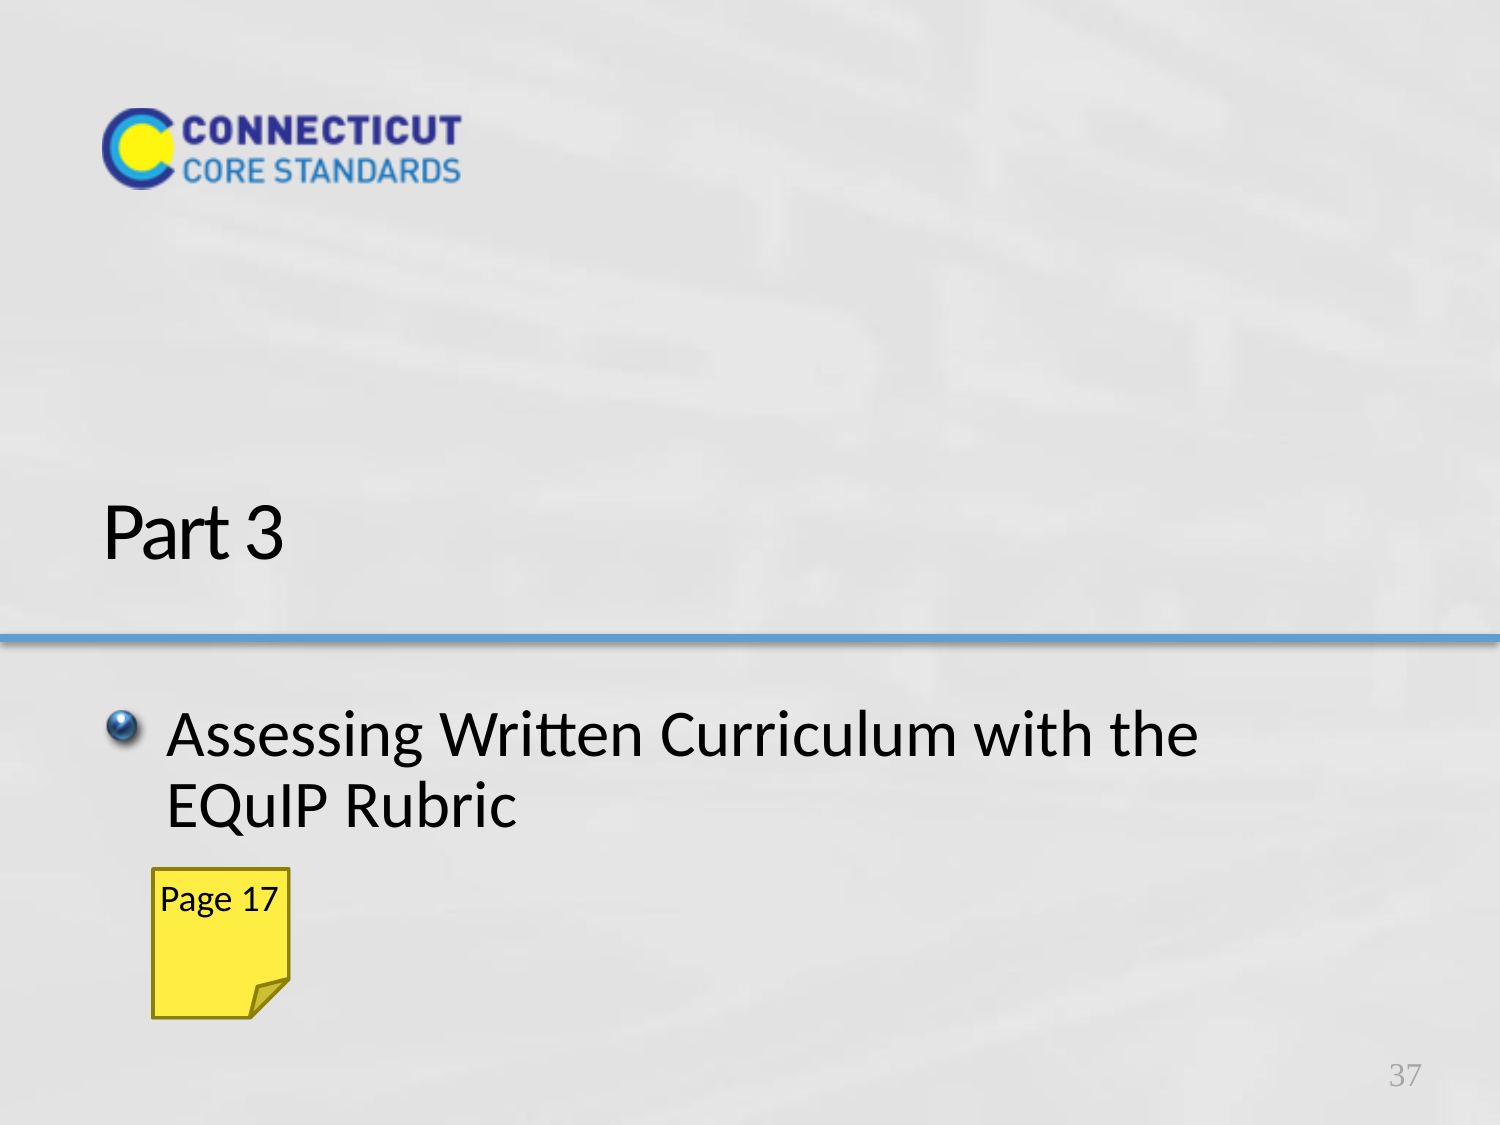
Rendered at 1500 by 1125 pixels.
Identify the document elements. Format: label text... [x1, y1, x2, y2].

title Part 3 [102, 486, 1397, 578]
list Assessing Written Curriculum with the EQuIP Rubric [102, 698, 1275, 844]
text_box Page 17 [291, 866, 296, 927]
picture [0, 0, 1500, 634]
picture [0, 642, 1500, 1125]
slide_number 37 [1227, 1043, 1438, 1103]
